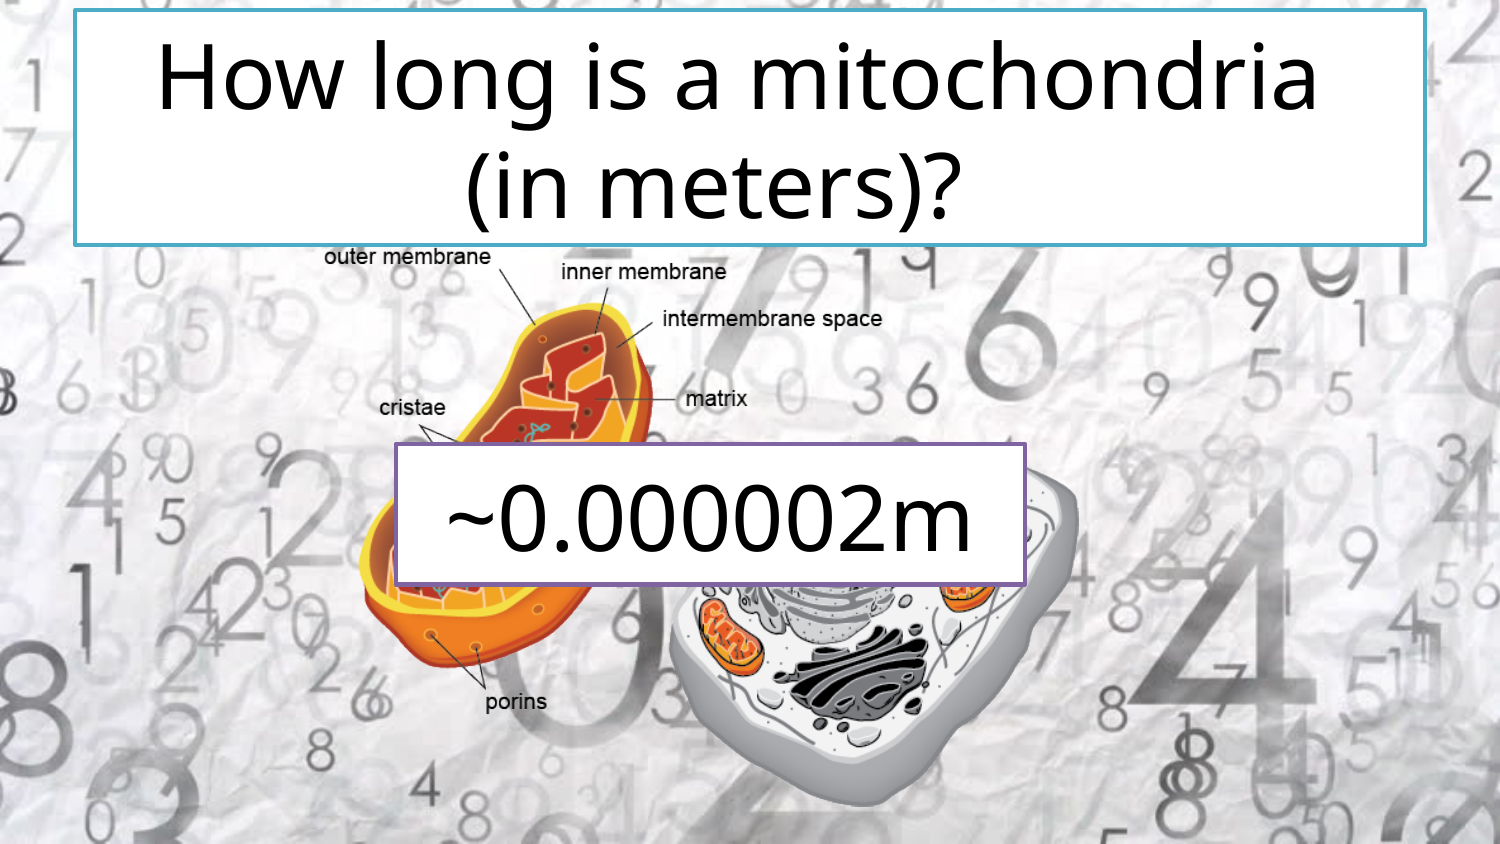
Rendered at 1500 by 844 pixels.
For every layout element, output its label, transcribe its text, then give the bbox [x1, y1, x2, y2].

picture [0, 0, 1500, 844]
title How long is a mitochondria (in meters)? [73, 8, 1427, 247]
